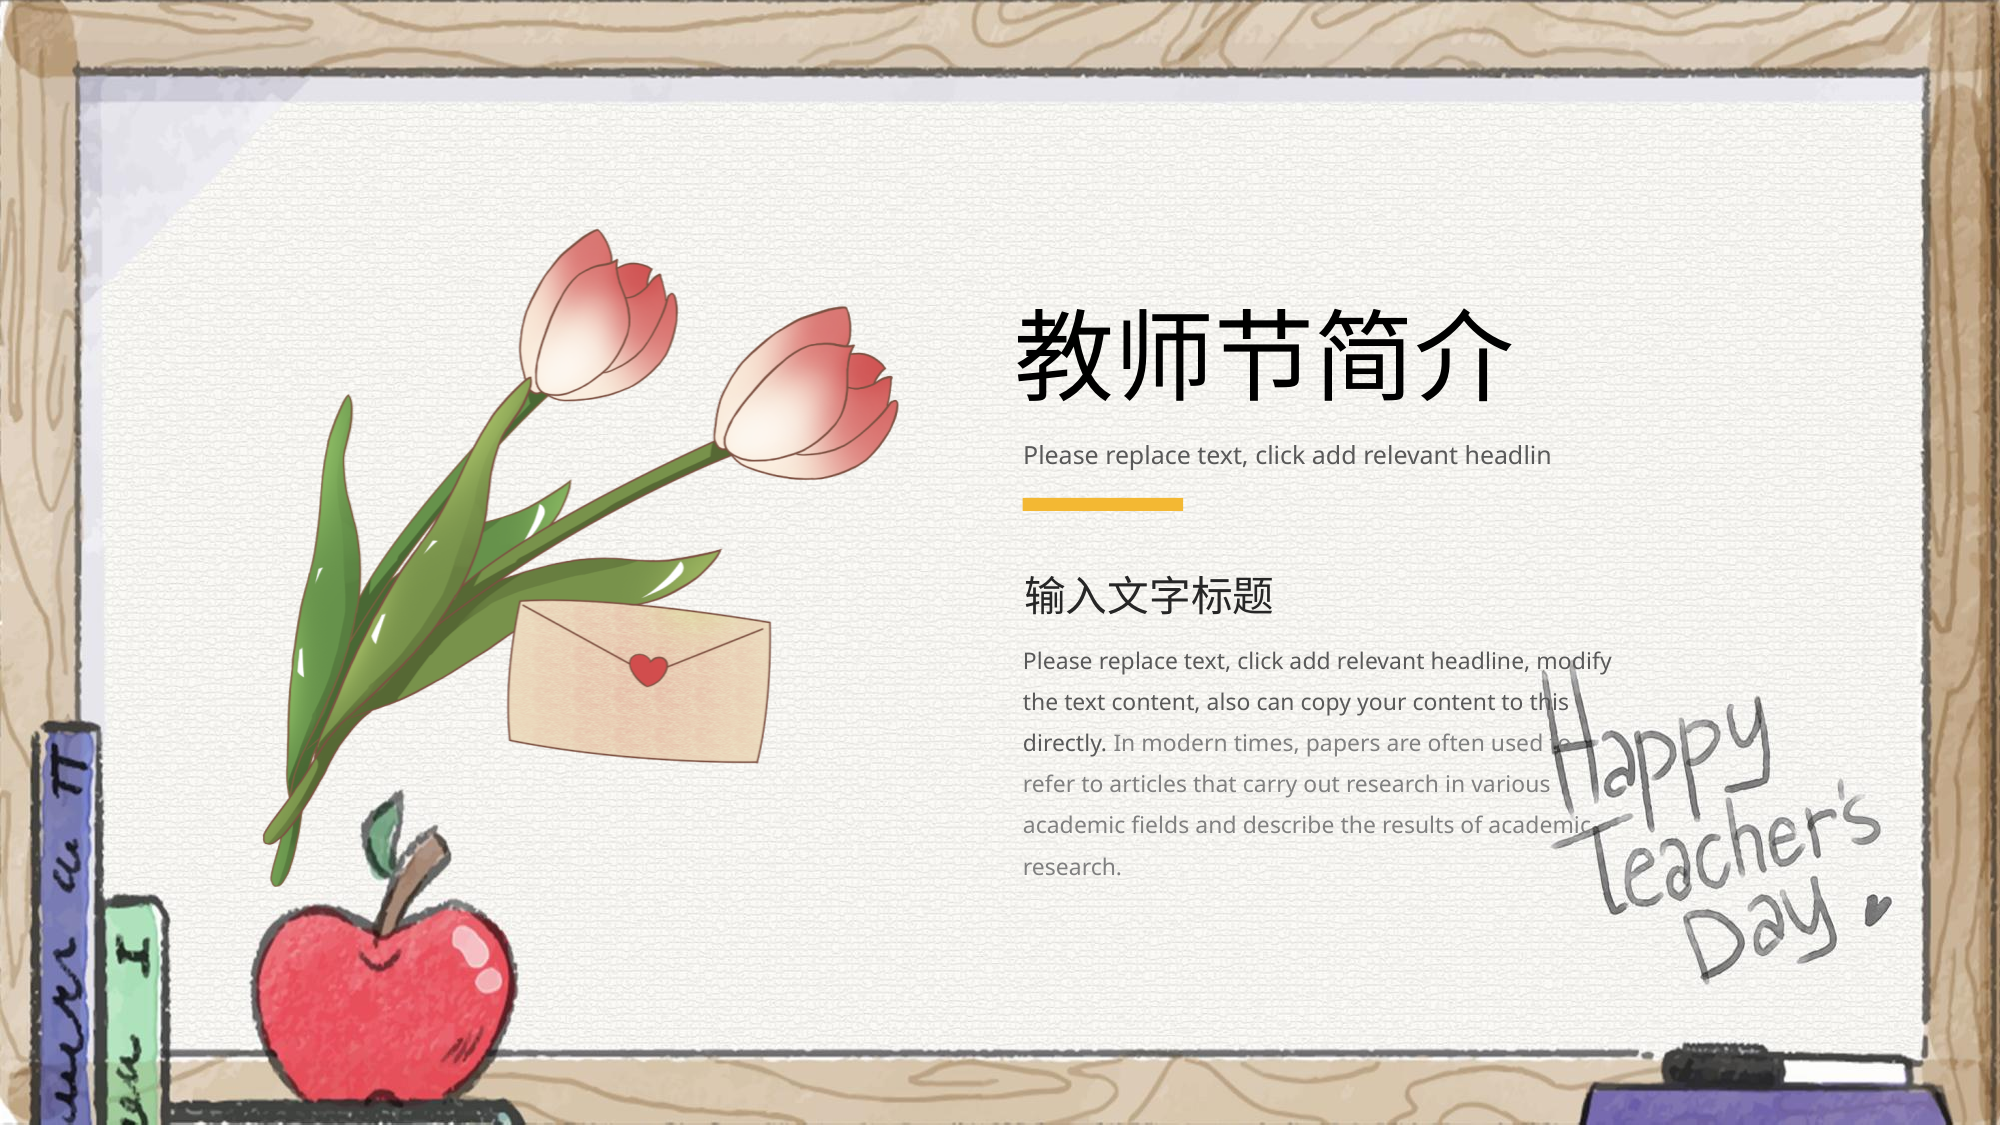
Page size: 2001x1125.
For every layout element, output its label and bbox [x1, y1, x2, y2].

text_box [999, 285, 1579, 478]
picture [0, 0, 2000, 1125]
text_box [1008, 562, 1638, 927]
